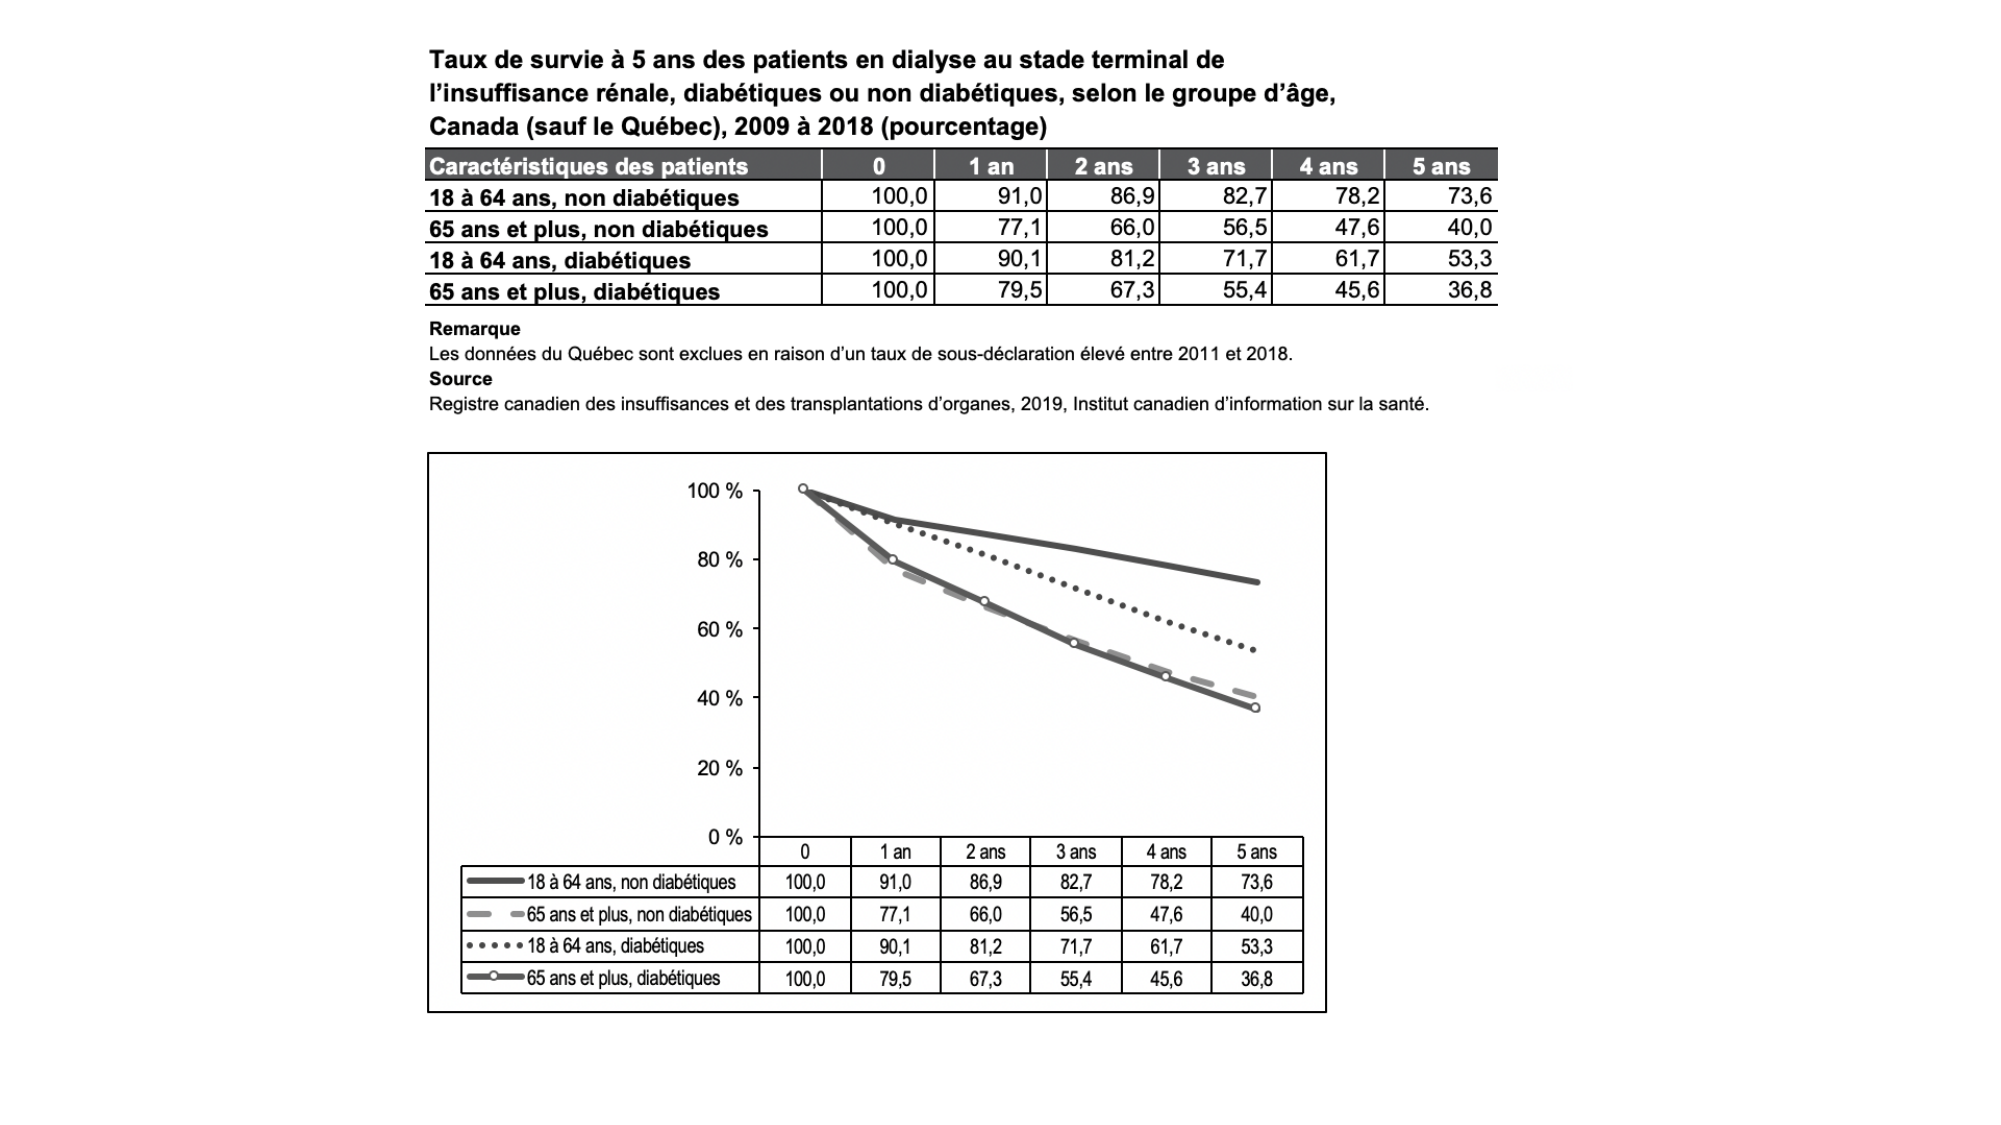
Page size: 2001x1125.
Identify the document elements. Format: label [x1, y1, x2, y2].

picture [424, 41, 1574, 1082]
